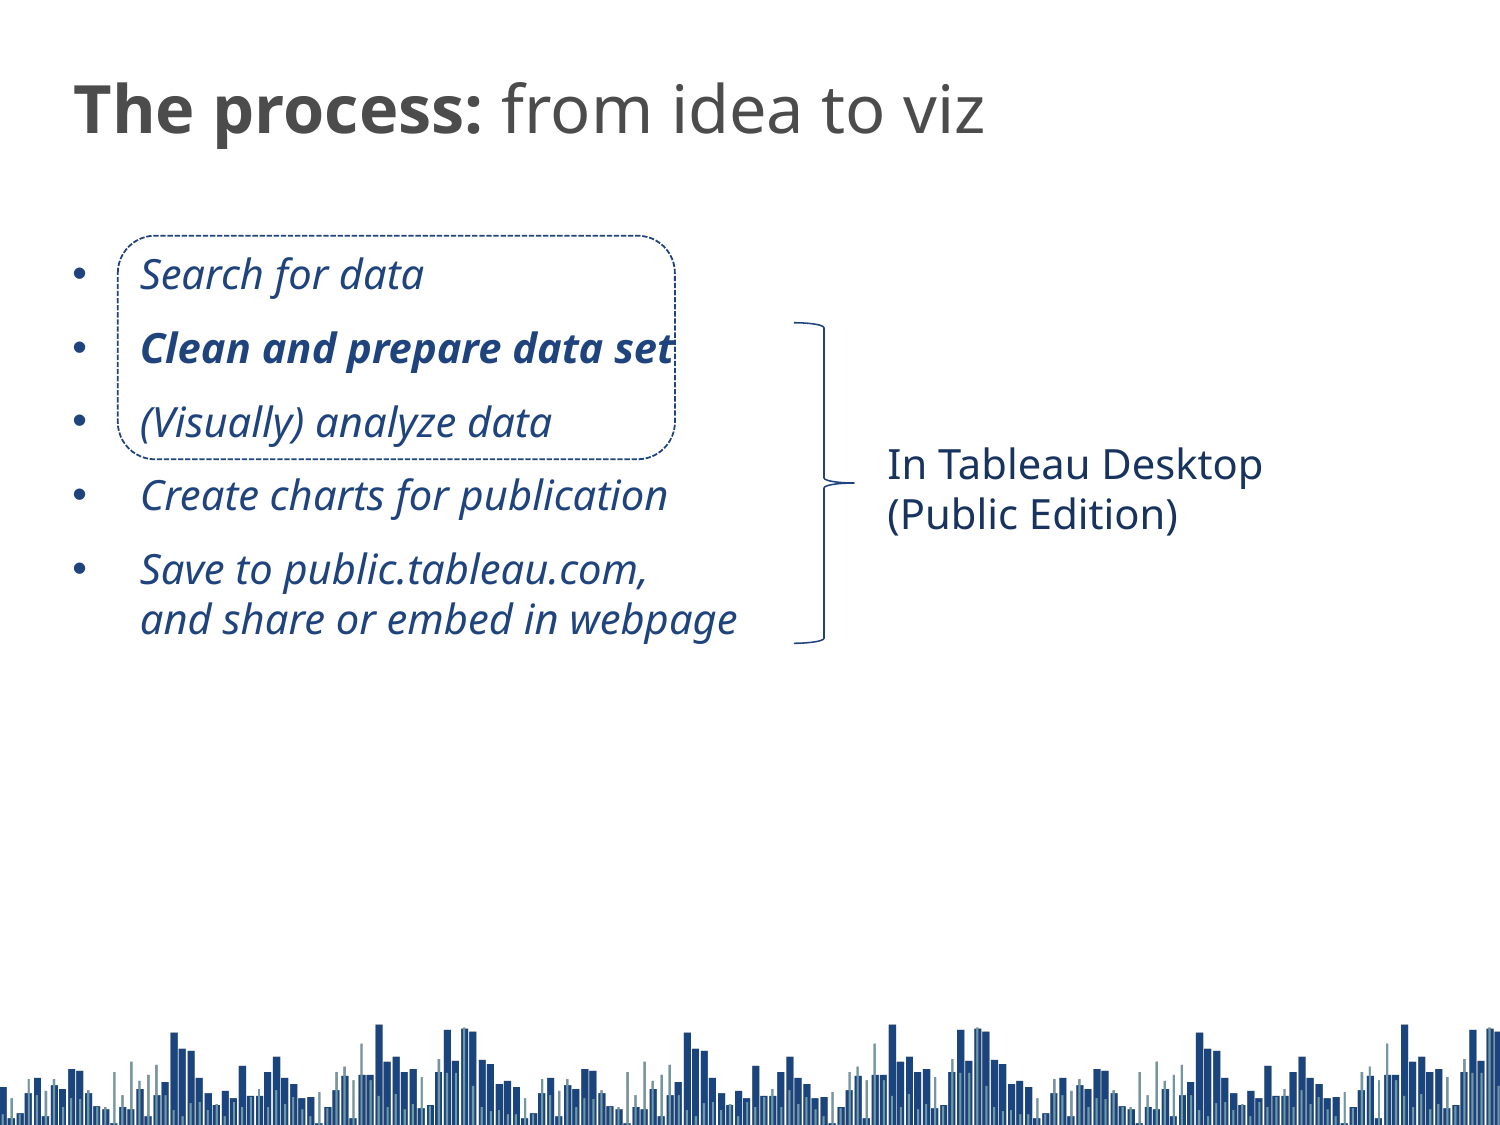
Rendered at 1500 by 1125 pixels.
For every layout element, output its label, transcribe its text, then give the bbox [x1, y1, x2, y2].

list Search for data Clean and prepare data set (Visually) analyze data Create charts for publication Save to public.tableau.com, and share or embed in webpage [72, 247, 1434, 644]
list The process: from idea to viz [73, 82, 1432, 148]
text_box [793, 321, 855, 645]
picture [0, 994, 1500, 1125]
text_box [116, 234, 676, 461]
text_box In Tableau Desktop (Public Edition) [872, 430, 1500, 546]
